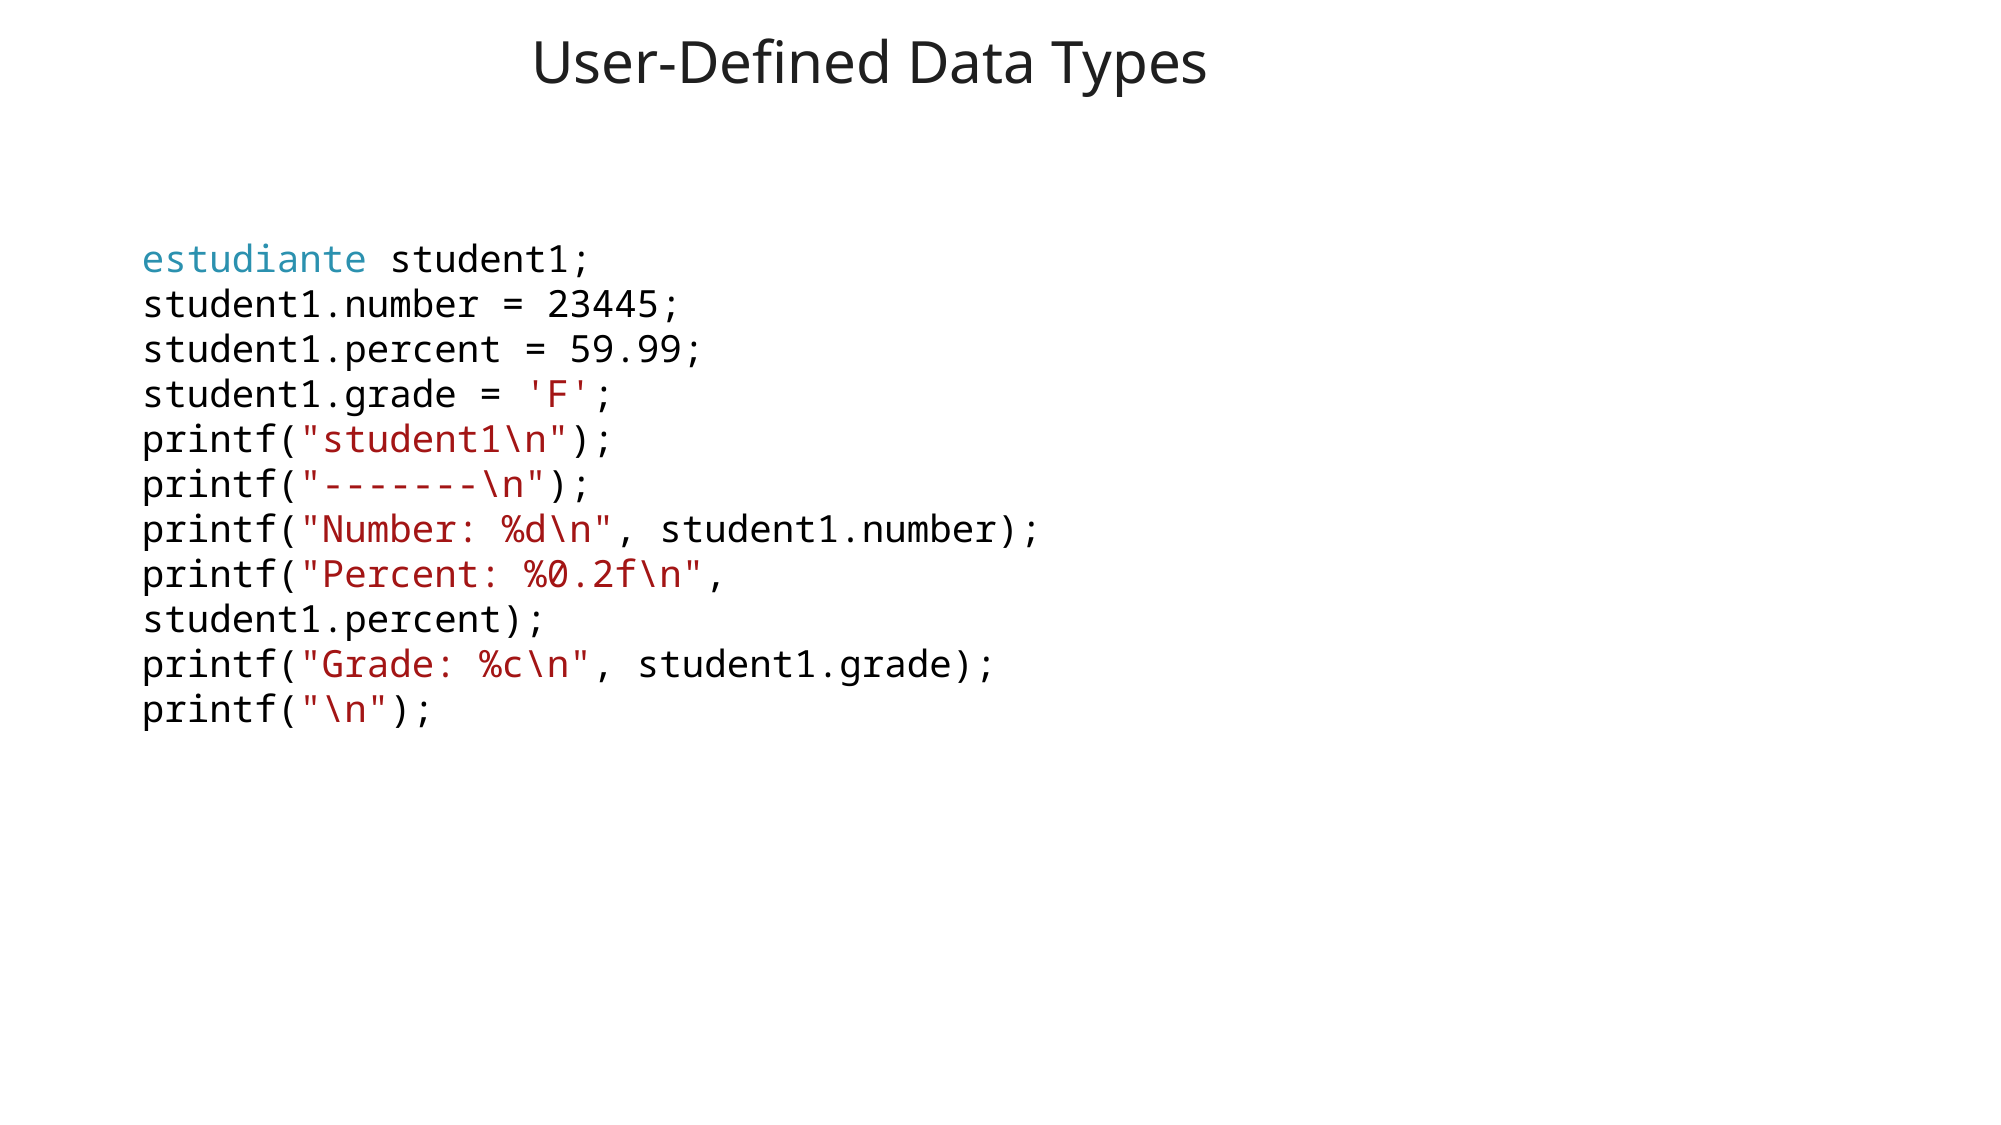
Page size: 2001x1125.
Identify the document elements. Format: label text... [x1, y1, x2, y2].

text_box User-Defined Data Types [369, 17, 1370, 103]
text_box estudiante student1; student1.number = 23445; student1.percent = 59.99; student1.grade = 'F'; printf("student1\n"); printf("-------\n"); printf("Number: %d\n", student1.number); printf("Percent: %0.2f\n", student1.percent); printf("Grade: %c\n", student1.grade); printf("\n"); [127, 182, 1127, 737]
